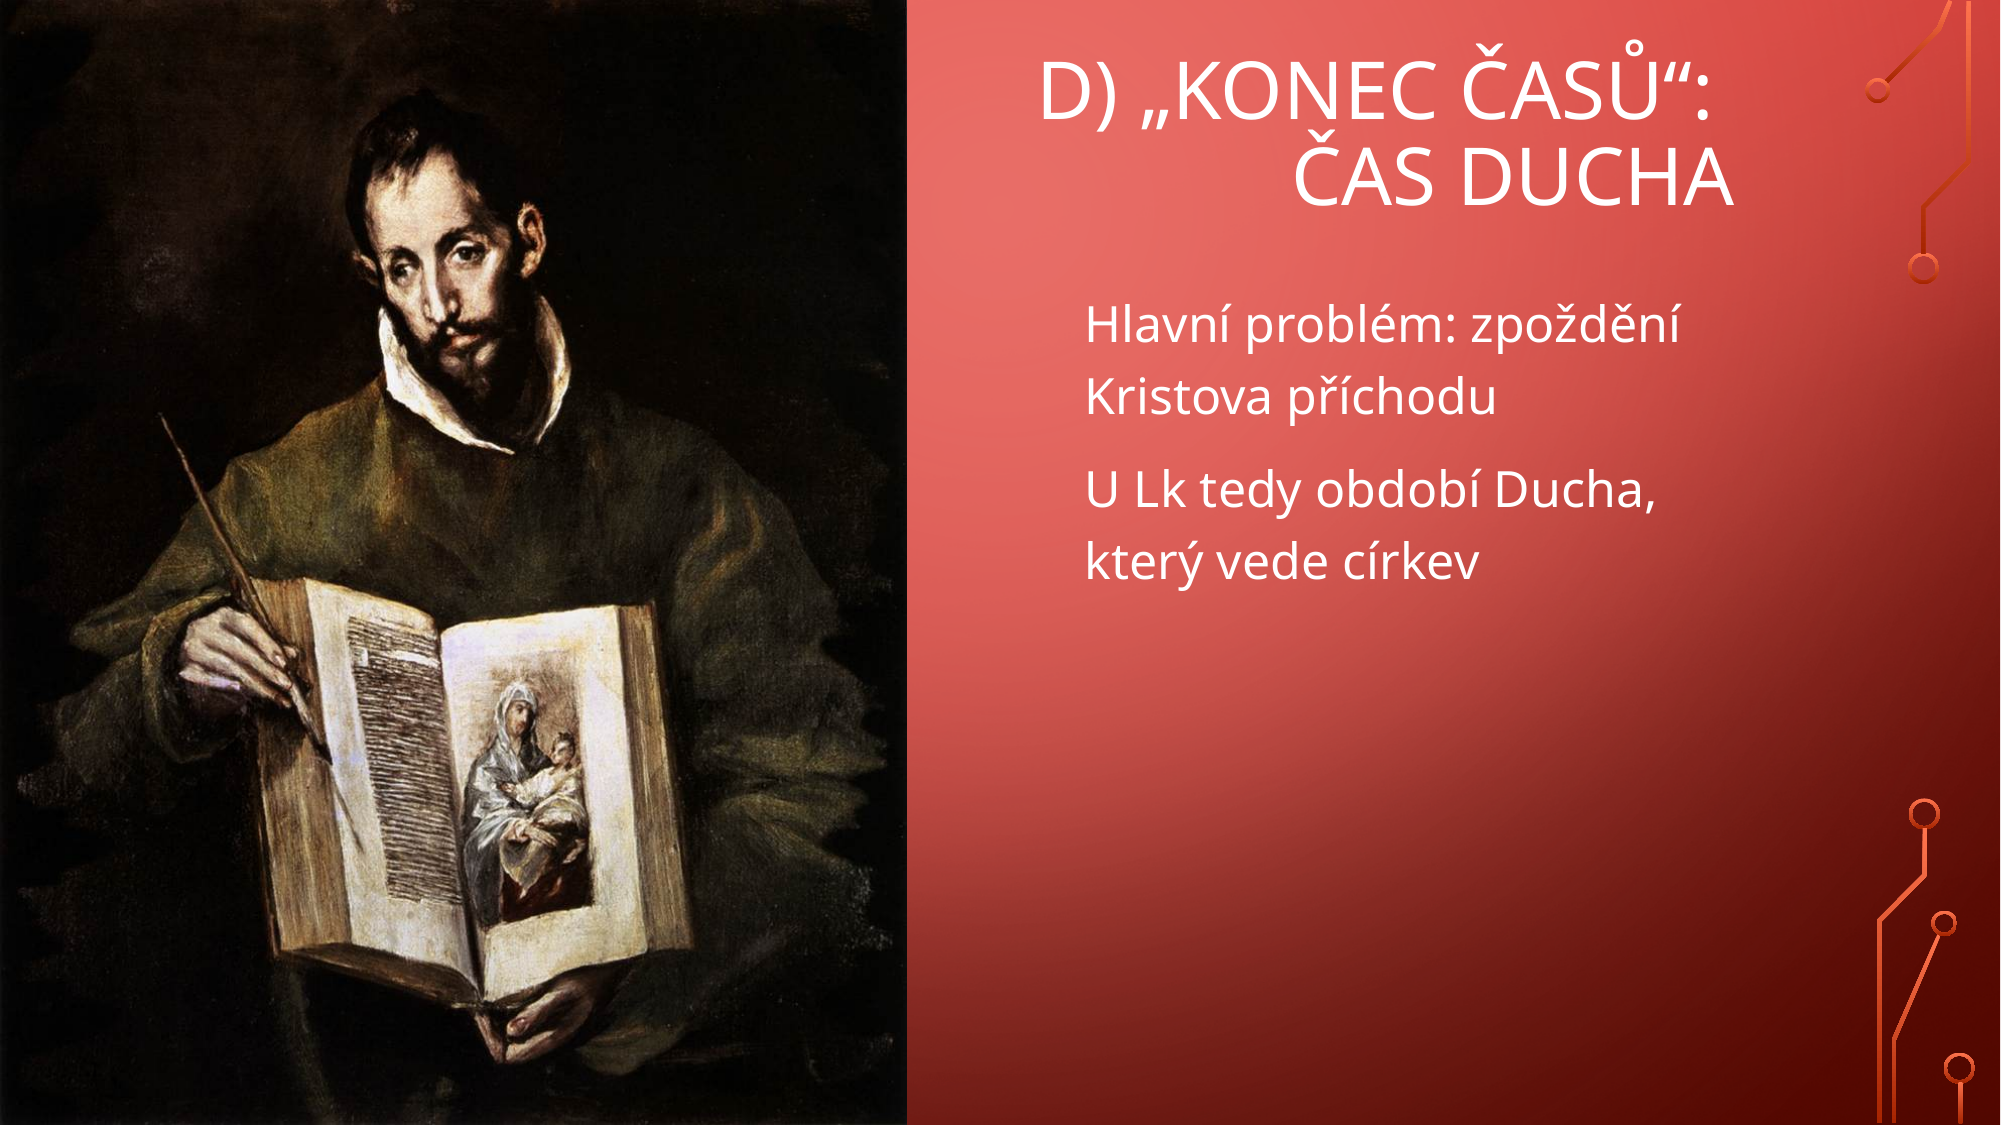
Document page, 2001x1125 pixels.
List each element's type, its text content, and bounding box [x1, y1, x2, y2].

title d) „konec časů“: čas Ducha [907, 42, 1750, 231]
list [0, 0, 907, 1125]
list Hlavní problém: zpoždění Kristova příchodu U Lk tedy období Ducha, který vede církev [1069, 272, 1733, 1011]
